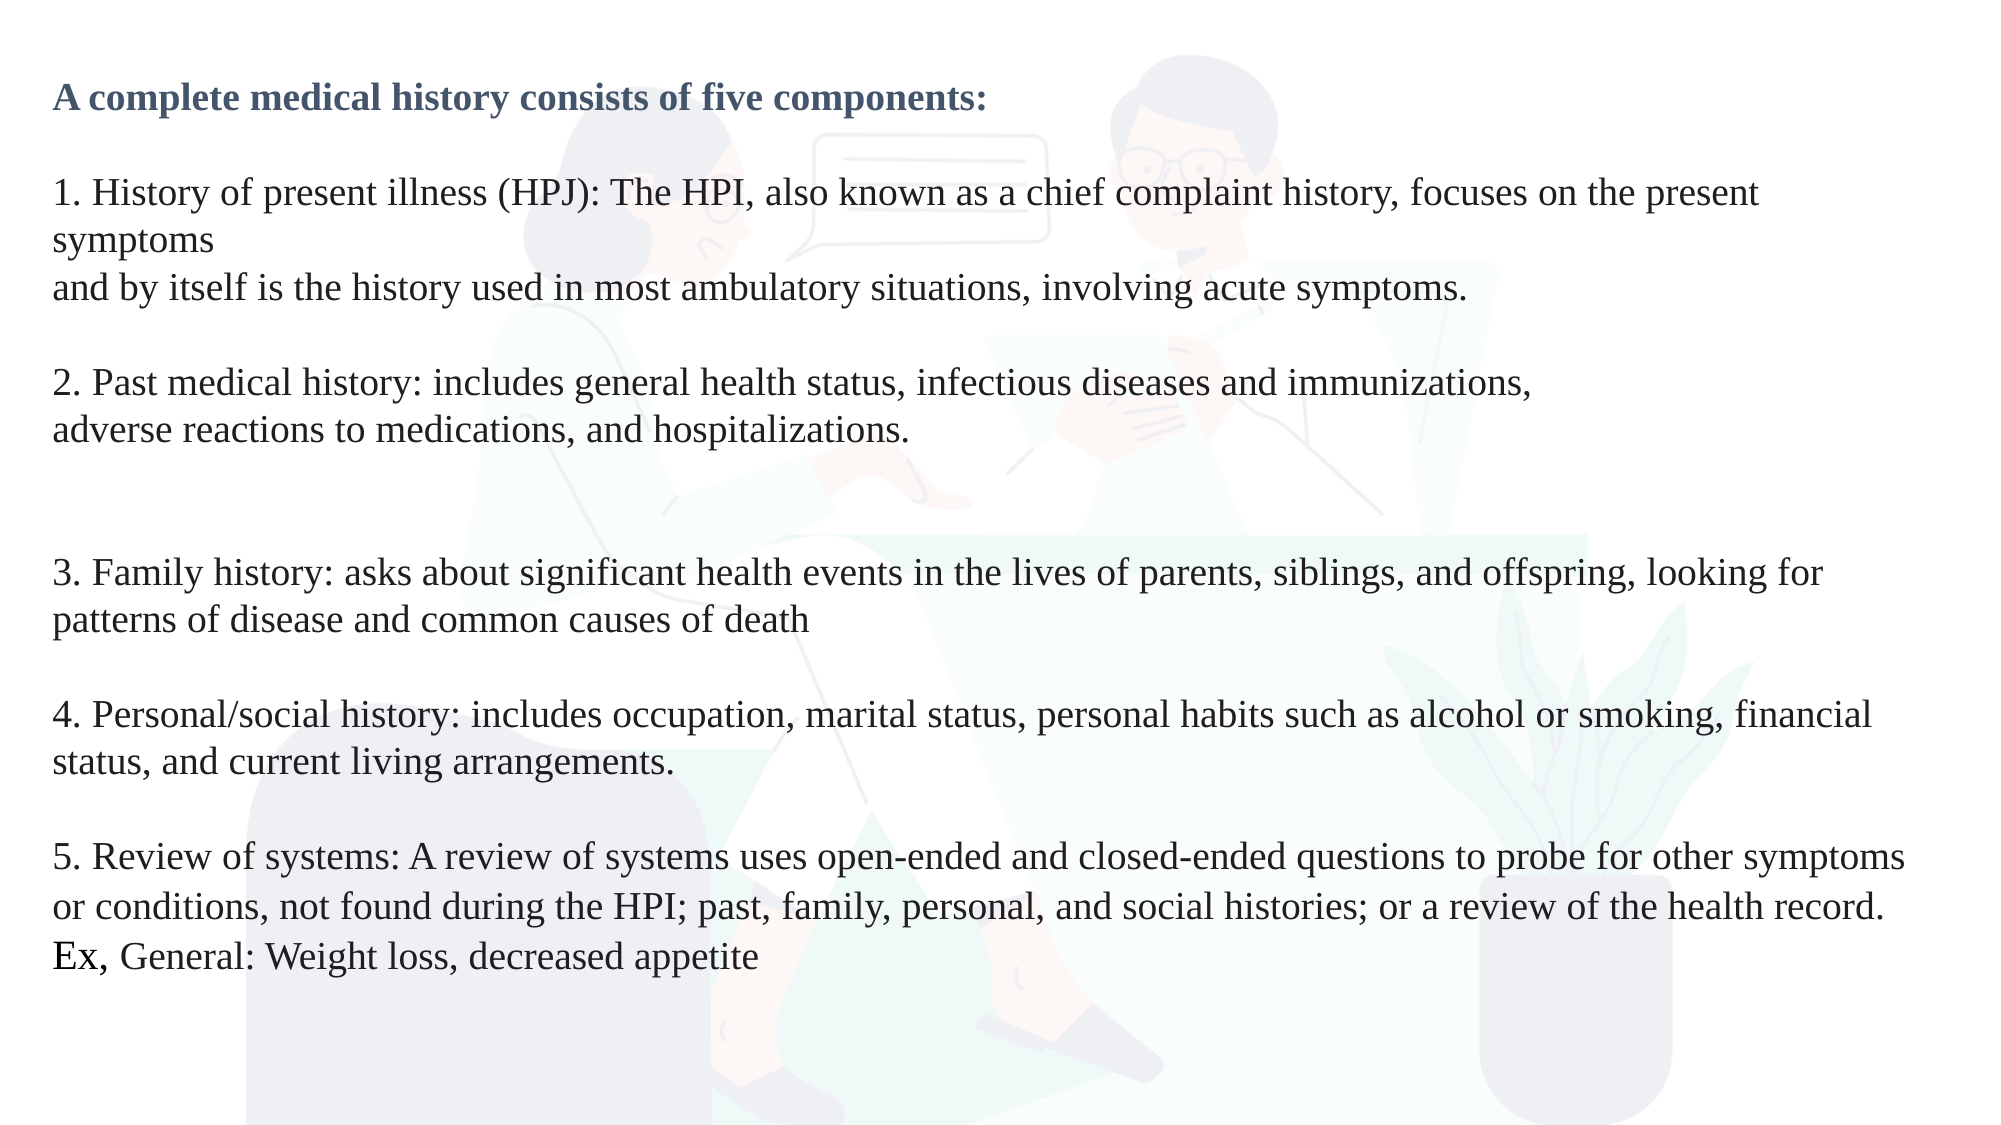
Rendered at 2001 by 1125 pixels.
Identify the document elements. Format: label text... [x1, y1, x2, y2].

text_box A complete medical history consists of five components: 1. History of present illness (HPJ): The HPI, also known as a chief complaint history, focuses on the present symptoms and by itself is the history used in most ambulatory situations, involving acute symptoms. 2. Past medical history: includes general health status, infectious diseases and immunizations, adverse reactions to medications, and hospitalizations. 3. Family history: asks about significant health events in the lives of parents, siblings, and offspring, looking for patterns of disease and common causes of death 4. Personal/social history: includes occupation, marital status, personal habits such as alcohol or smoking, financial status, and current living arrangements. 5. Review of systems: A review of systems uses open-ended and closed-ended questions to probe for other symptoms or conditions, not found during the HPI; past, family, personal, and social histories; or a review of the health record. Ex, General: Weight loss, decreased appetite [37, 63, 1939, 1033]
